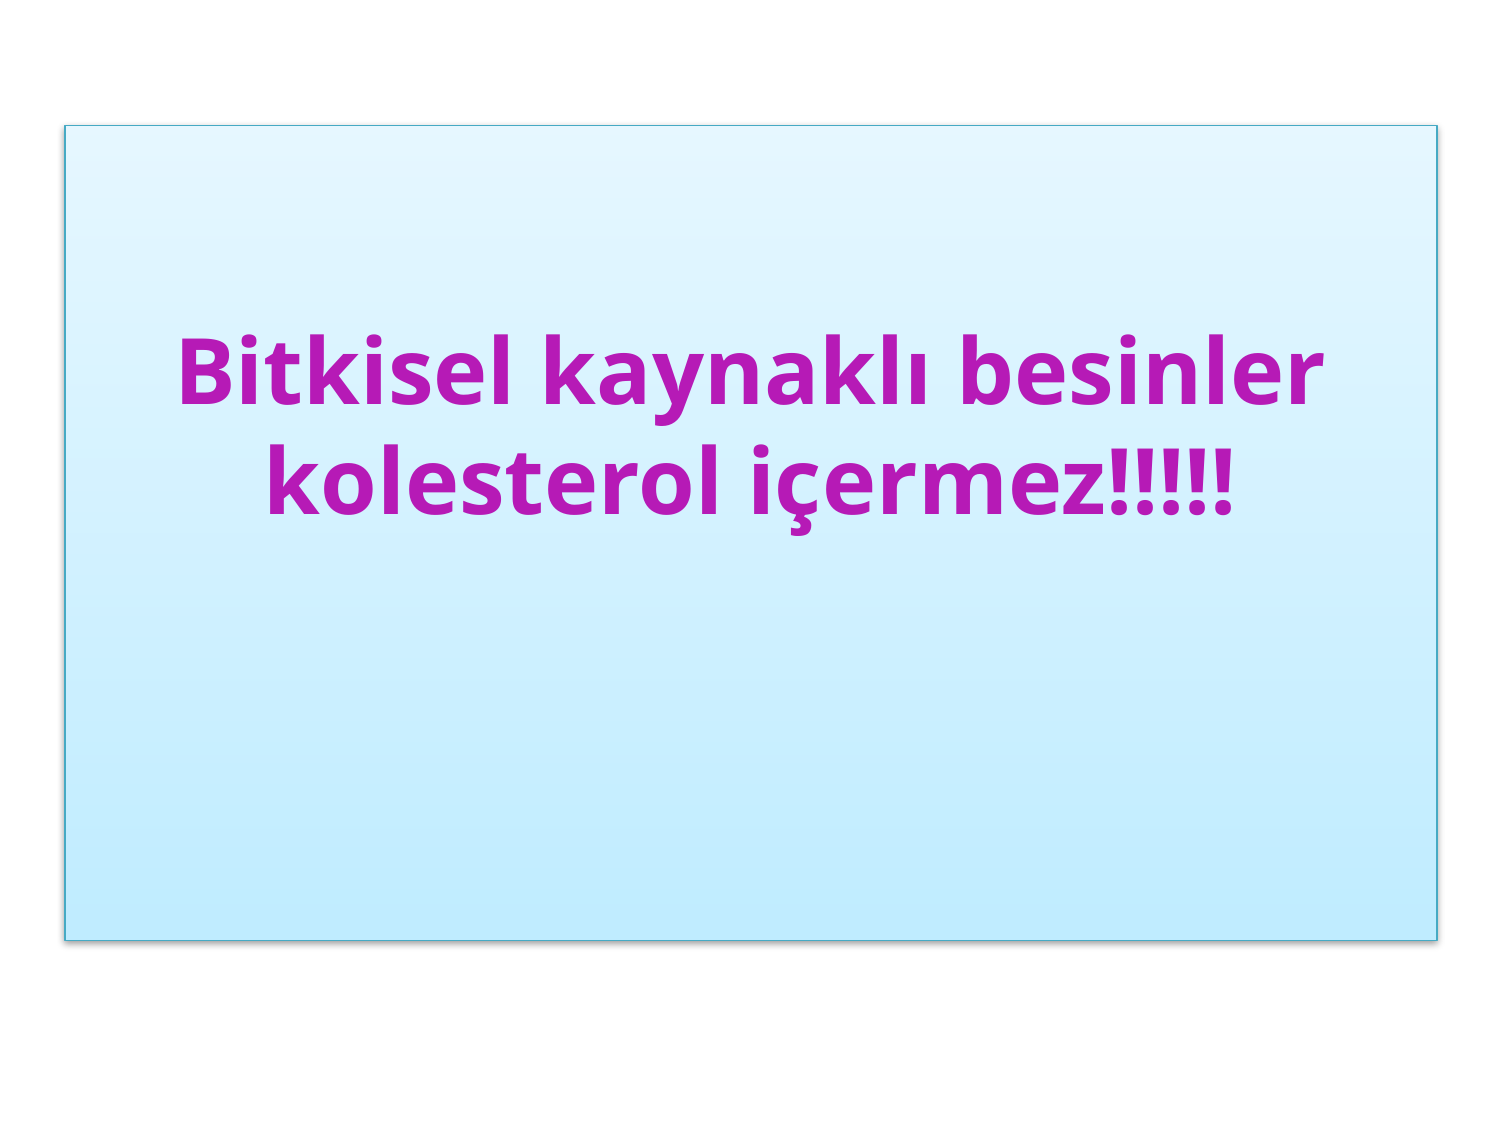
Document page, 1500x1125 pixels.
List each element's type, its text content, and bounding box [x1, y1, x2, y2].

title Bitkisel kaynaklı besinler kolesterol içermez!!!!! [64, 125, 1438, 941]
